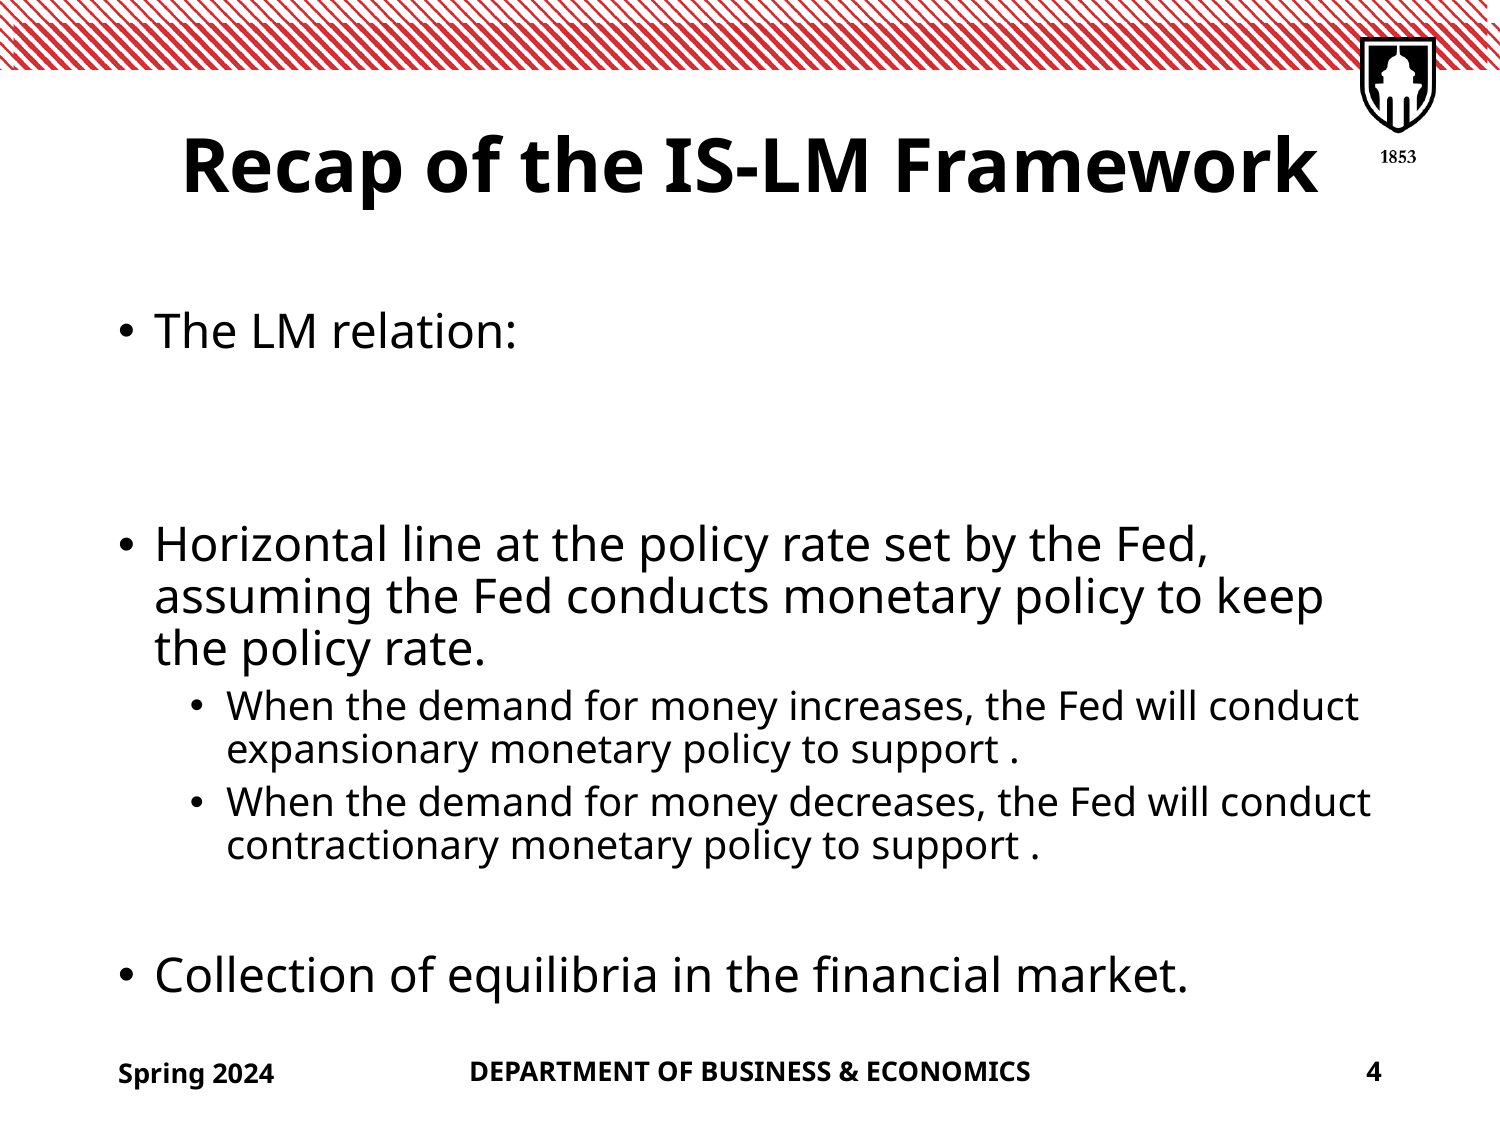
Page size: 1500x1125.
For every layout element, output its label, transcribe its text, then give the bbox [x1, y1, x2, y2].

title Recap of the IS-LM Framework [103, 59, 1397, 278]
slide_number 4 [1059, 1042, 1397, 1103]
footer DEPARTMENT OF BUSINESS & ECONOMICS [277, 1042, 1059, 1103]
picture [0, 0, 1500, 163]
slide_number Spring 2024 [103, 1042, 277, 1103]
